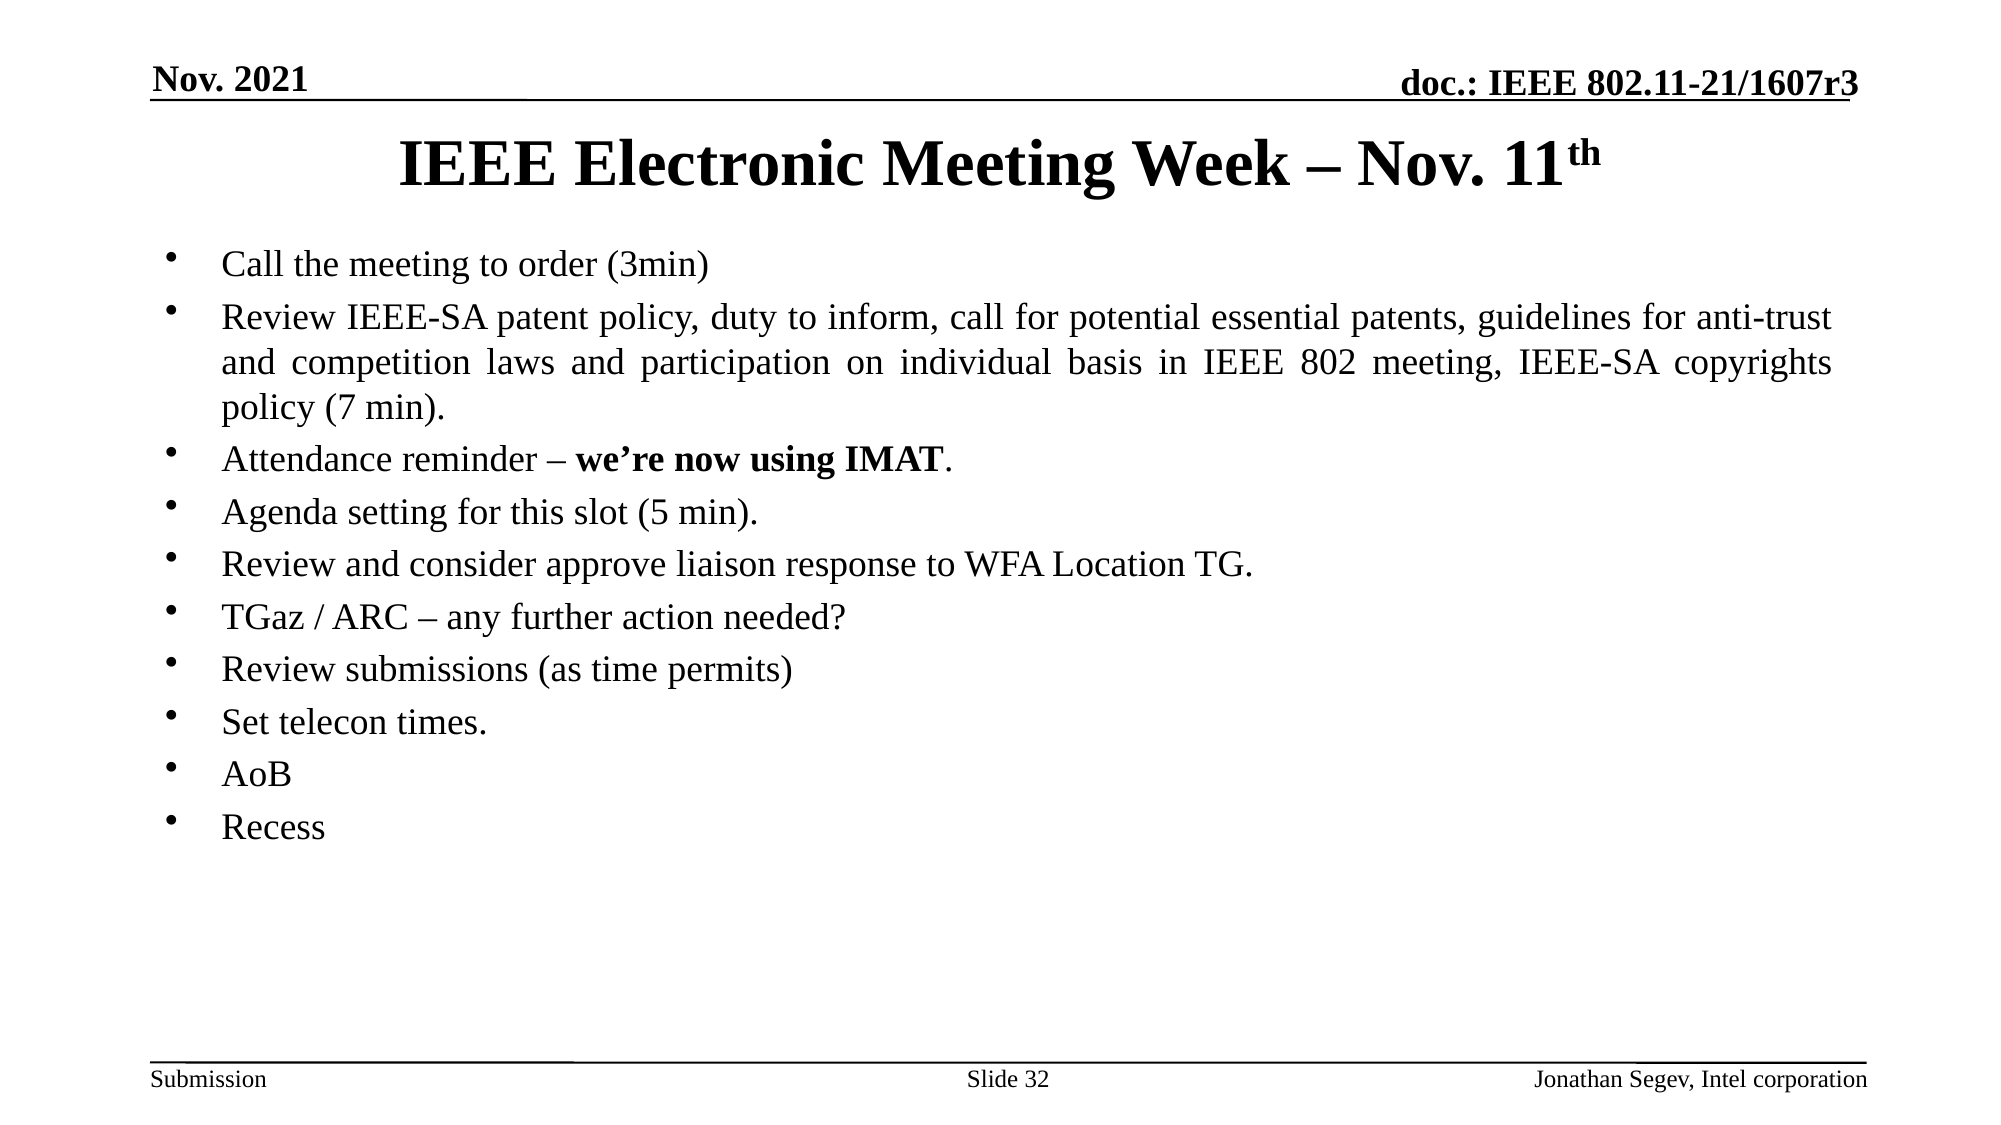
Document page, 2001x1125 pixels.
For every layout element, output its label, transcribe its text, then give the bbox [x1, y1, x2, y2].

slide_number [152, 54, 563, 100]
footer Jonathan Segev, Intel corporation [1171, 1061, 1869, 1093]
title IEEE Electronic Meeting Week – Nov. 11th [149, 112, 1850, 205]
list Call the meeting to order (3min) Review IEEE-SA patent policy, duty to inform, call for potential essential patents, guidelines for anti-trust and competition laws and participation on individual basis in IEEE 802 meeting, IEEE-SA copyrights policy (7 min). Attendance reminder – we’re now using IMAT. Agenda setting for this slot (5 min). Review and consider approve liaison response to WFA Location TG. TGaz / ARC – any further action needed? Review submissions (as time permits) Set telecon times. AoB Recess [149, 231, 1850, 1000]
slide_number Slide 32 [950, 1061, 1067, 1123]
